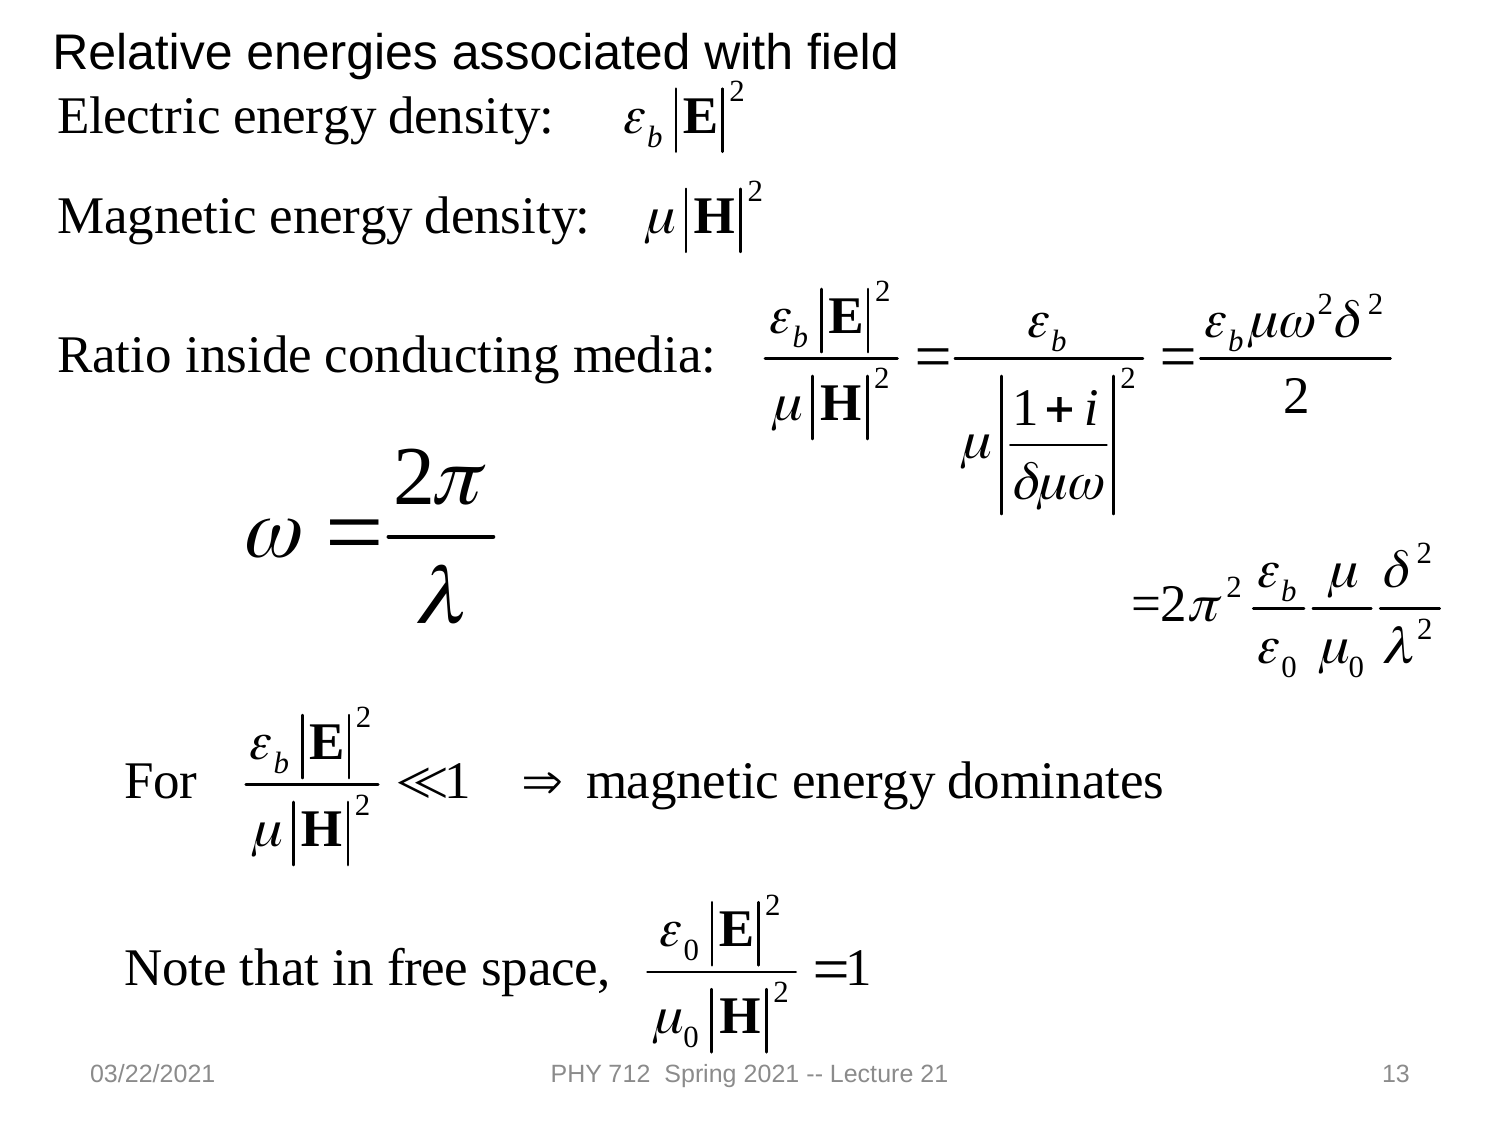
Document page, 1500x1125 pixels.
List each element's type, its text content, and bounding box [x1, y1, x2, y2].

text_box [233, 424, 513, 642]
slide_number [75, 1067, 425, 1103]
slide_number 13 [1074, 1067, 1425, 1103]
text_box Relative energies associated with field [37, 11, 1388, 87]
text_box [51, 71, 1448, 1059]
footer PHY 712 Spring 2021 -- Lecture 21 [512, 1067, 988, 1103]
